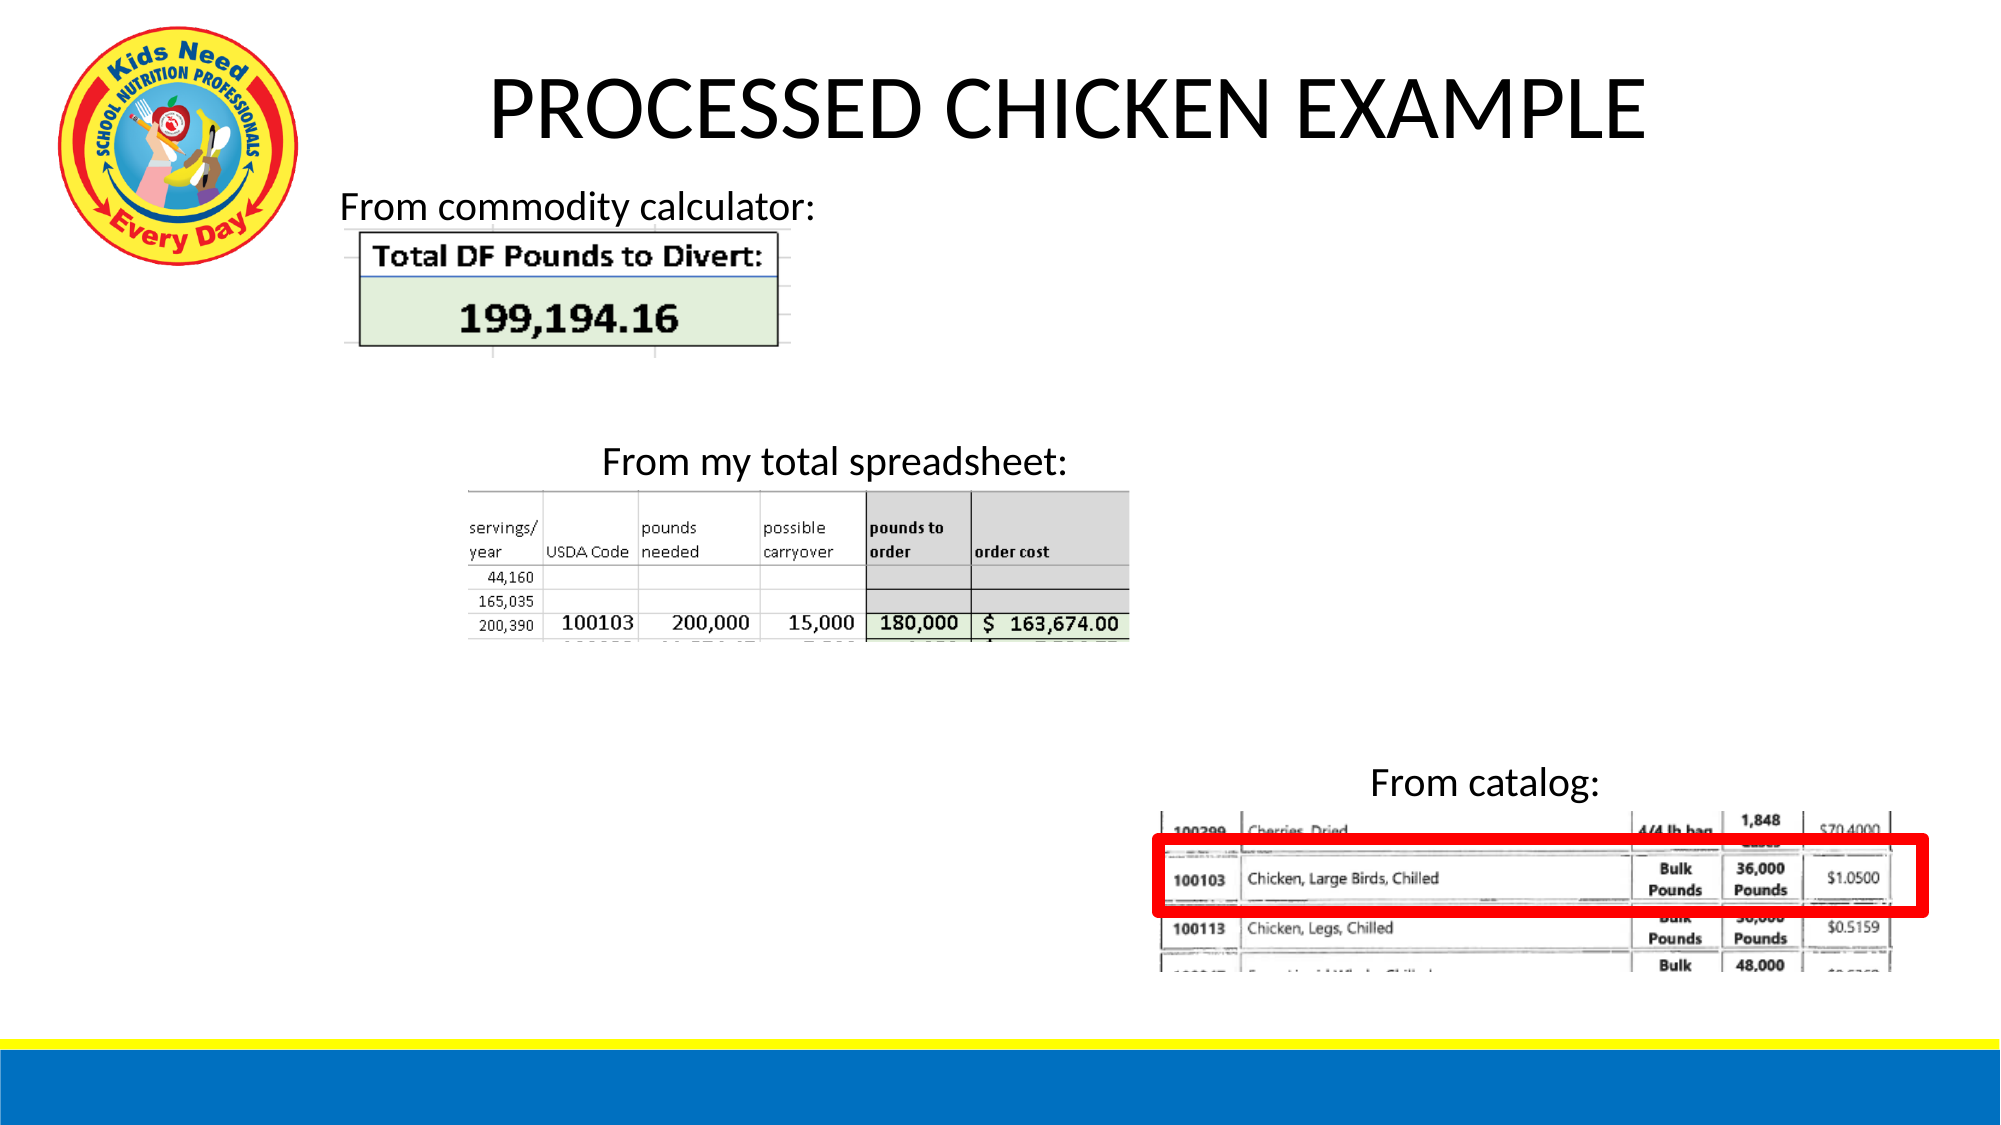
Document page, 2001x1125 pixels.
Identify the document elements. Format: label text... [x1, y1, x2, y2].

picture [467, 489, 1130, 643]
text_box PROCESSED CHICKEN EXAMPLE [371, 39, 1789, 345]
text_box From catalog: [1355, 747, 1773, 807]
text_box From commodity calculator: [325, 171, 867, 237]
picture [344, 224, 792, 358]
picture [48, 6, 311, 276]
text_box From my total spreadsheet: [587, 426, 1090, 486]
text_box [1158, 810, 1924, 972]
